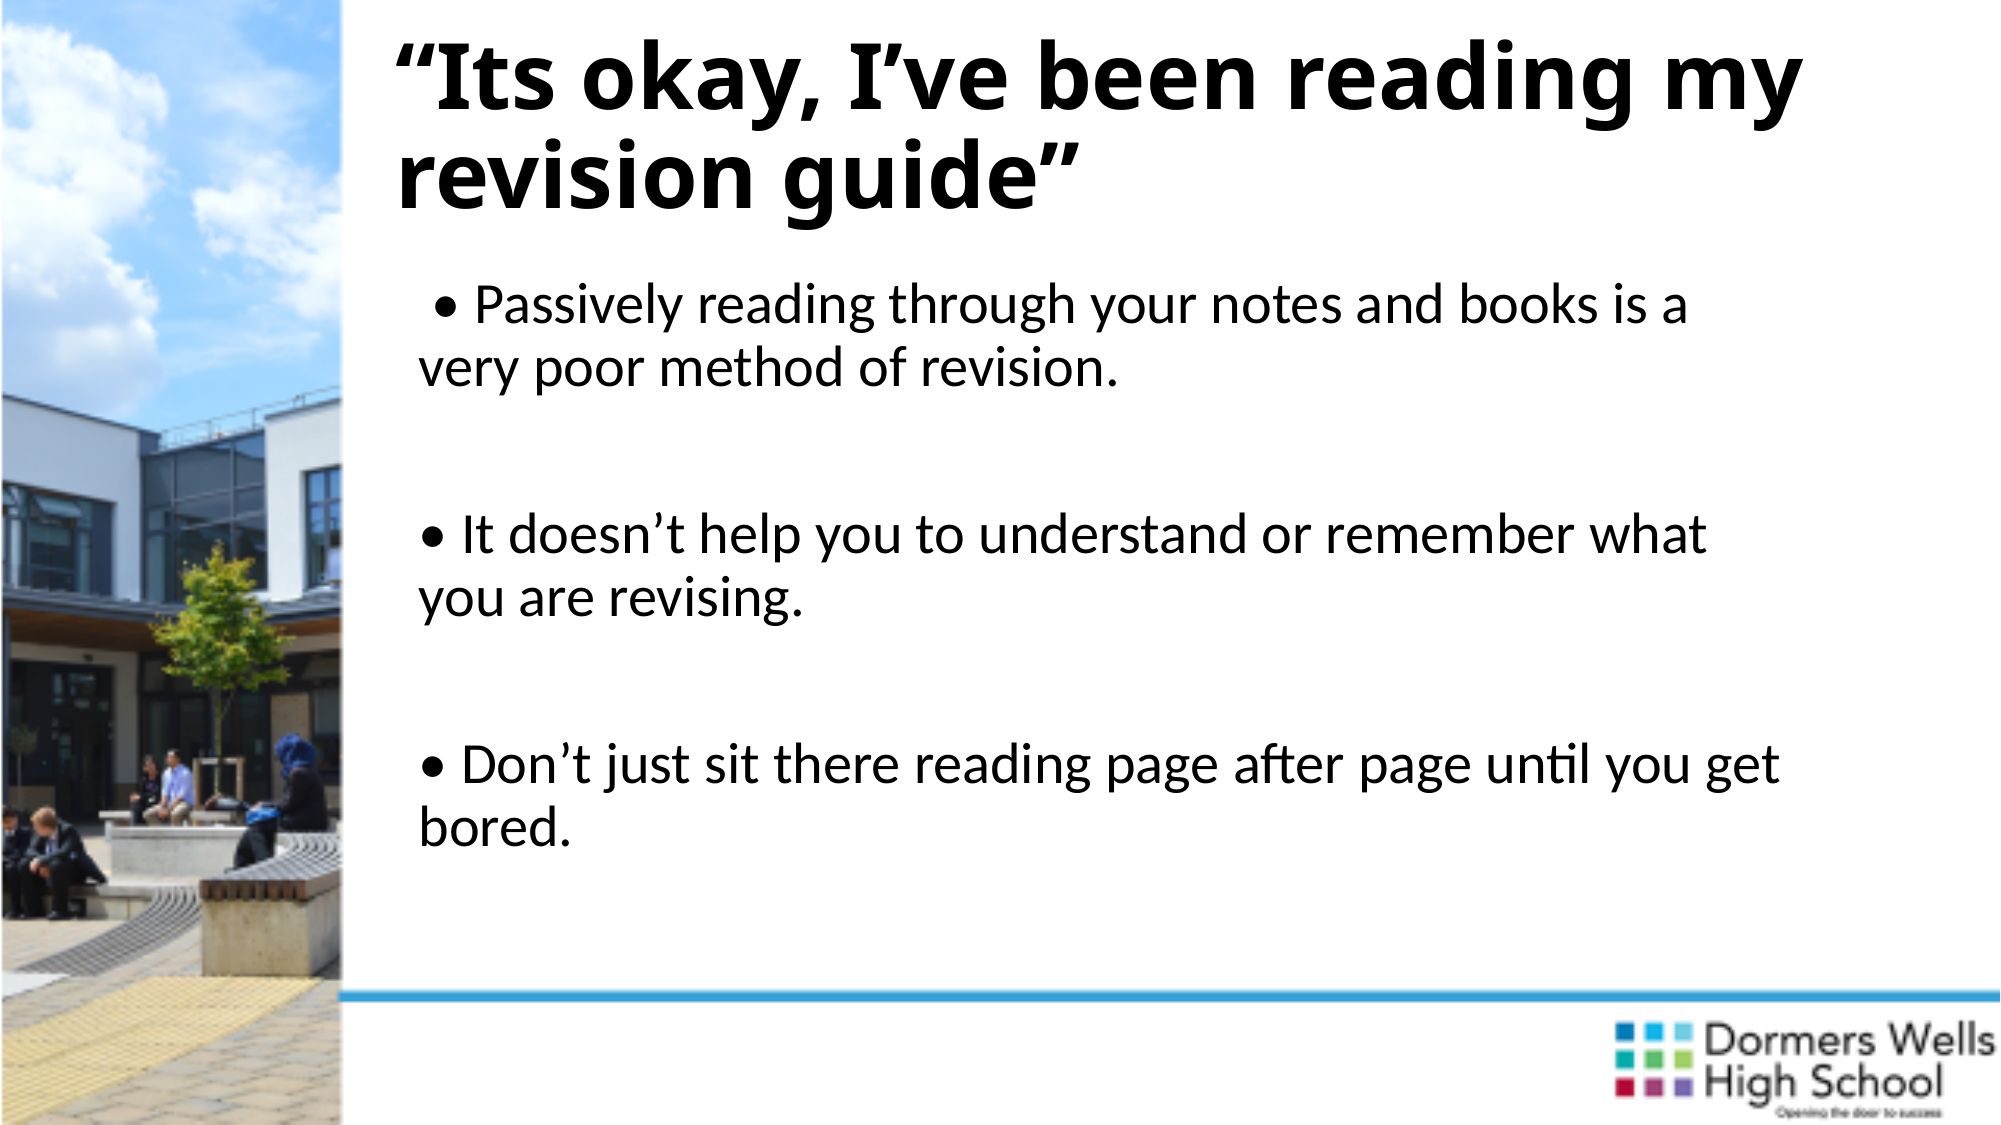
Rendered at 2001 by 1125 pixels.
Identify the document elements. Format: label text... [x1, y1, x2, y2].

list • Passively reading through your notes and books is a very poor method of revision. • It doesn’t help you to understand or remember what you are revising. • Don’t just sit there reading page after page until you get bored. [403, 265, 1822, 1008]
title “Its okay, I’ve been reading my revision guide” [380, 20, 2000, 239]
picture [0, 0, 2001, 1125]
